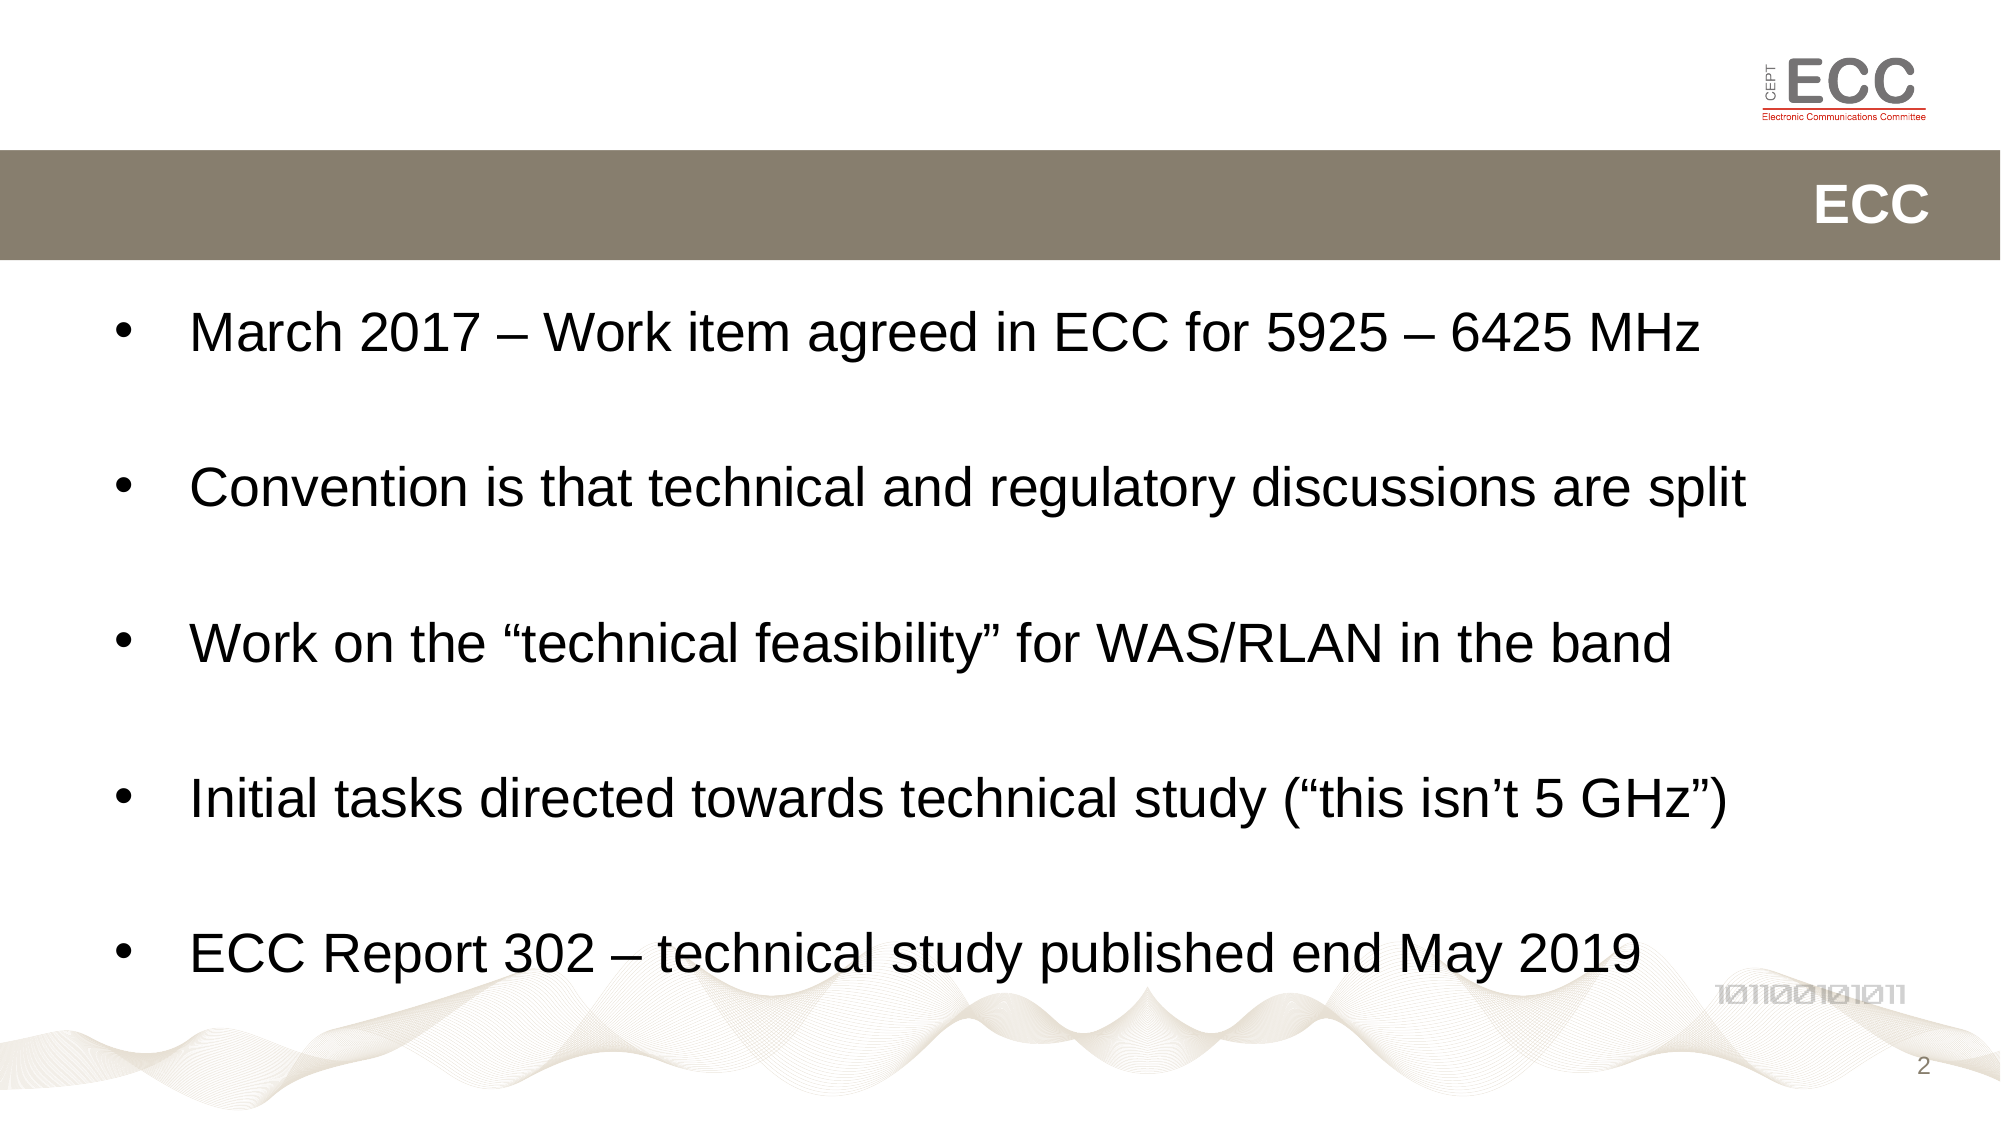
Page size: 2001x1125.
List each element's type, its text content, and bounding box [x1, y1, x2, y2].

title ECC [99, 147, 1946, 256]
list March 2017 – Work item agreed in ECC for 5925 – 6425 MHz Convention is that technical and regulatory discussions are split Work on the “technical feasibility” for WAS/RLAN in the band Initial tasks directed towards technical study (“this isn’t 5 GHz”) ECC Report 302 – technical study published end May 2019 [99, 288, 1946, 1018]
picture [0, 0, 2001, 1125]
slide_number 2 [1812, 1042, 1946, 1103]
